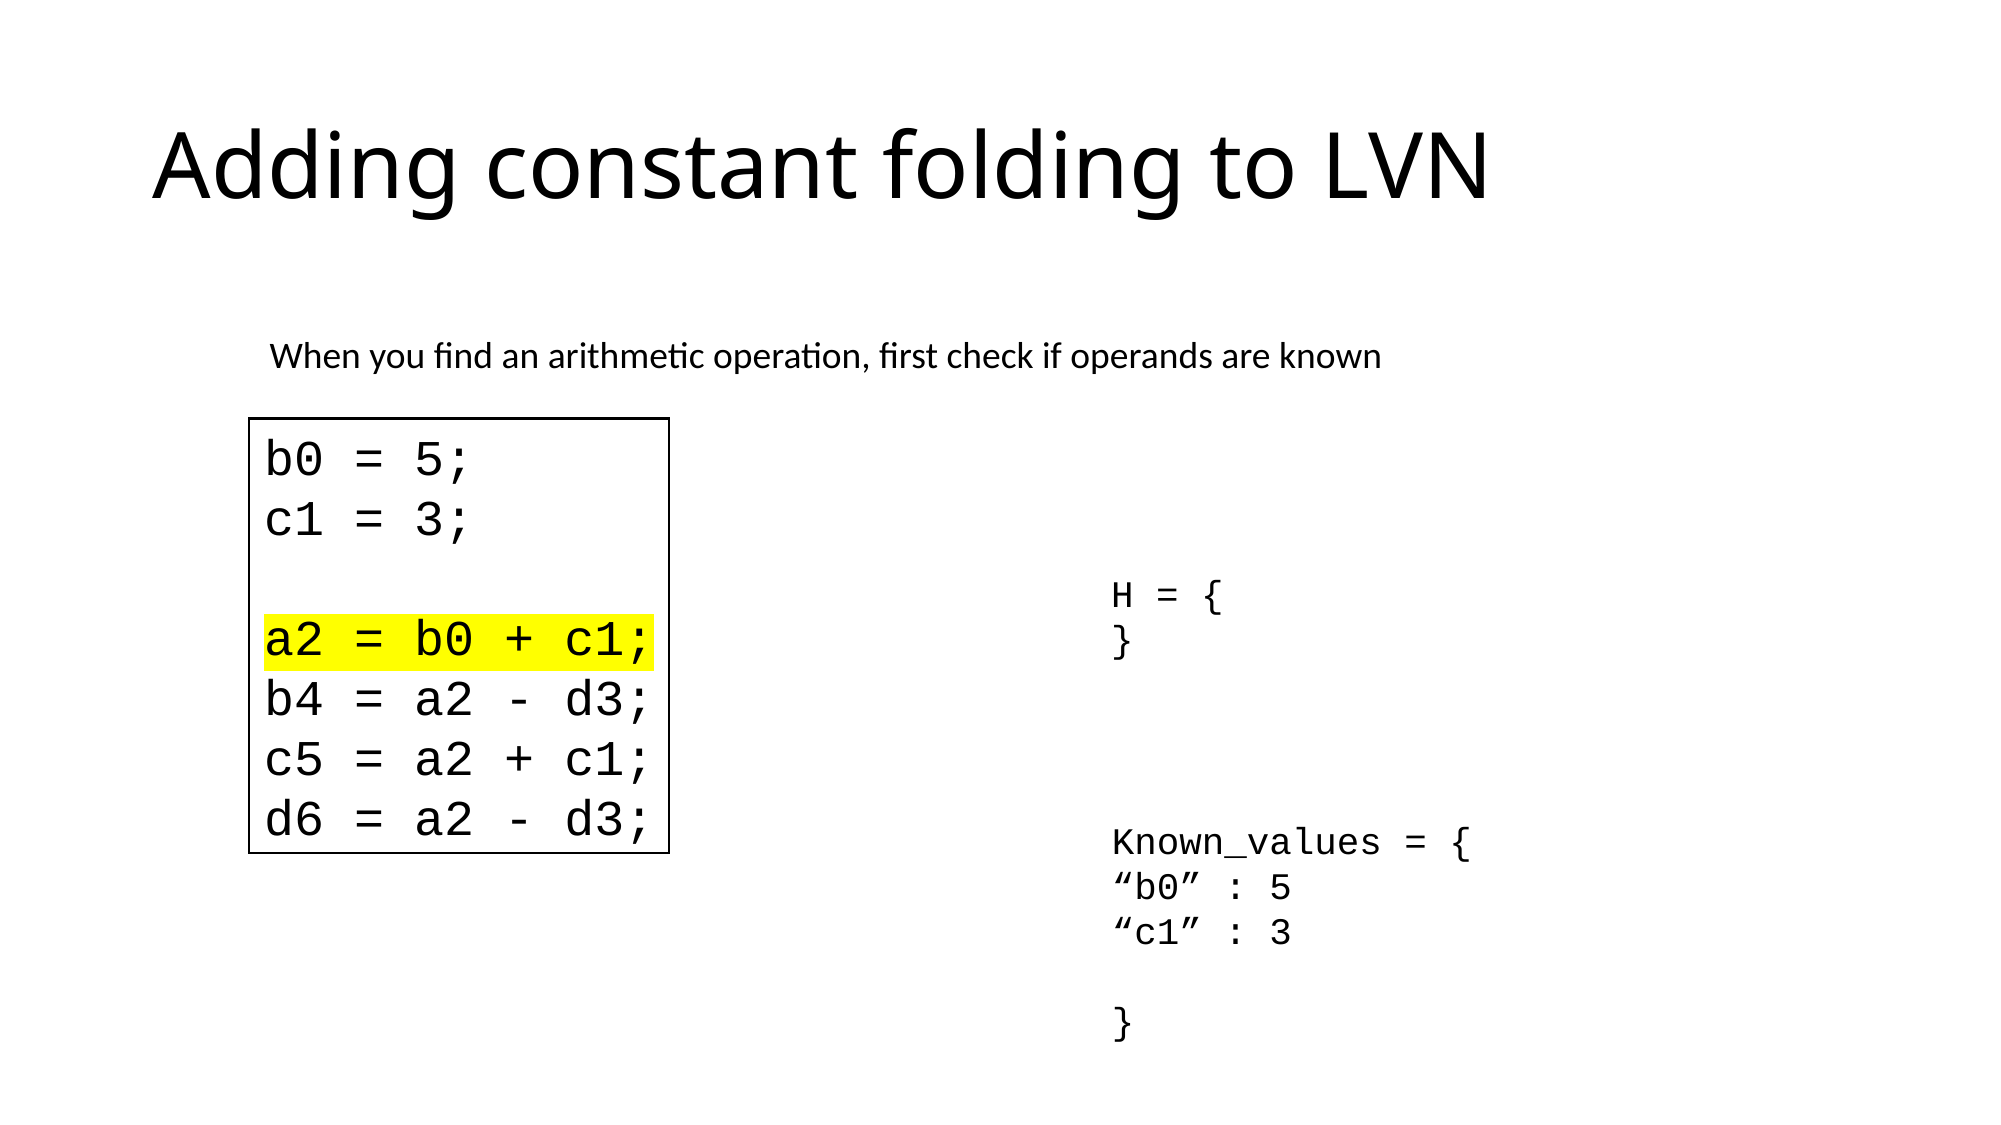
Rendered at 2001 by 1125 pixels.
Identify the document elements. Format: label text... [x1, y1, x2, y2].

text_box b0 = 5; c1 = 3; a2 = b0 + c1; b4 = a2 - d3; c5 = a2 + c1; d6 = a2 - d3; [248, 417, 670, 854]
title Adding constant folding to LVN [137, 59, 1863, 278]
text_box Known_values = { “b0” : 5 “c1” : 3 } [1097, 809, 1487, 1050]
text_box When you find an arithmetic operation, first check if operands are known [254, 323, 1399, 383]
text_box H = { } [1096, 562, 1239, 668]
